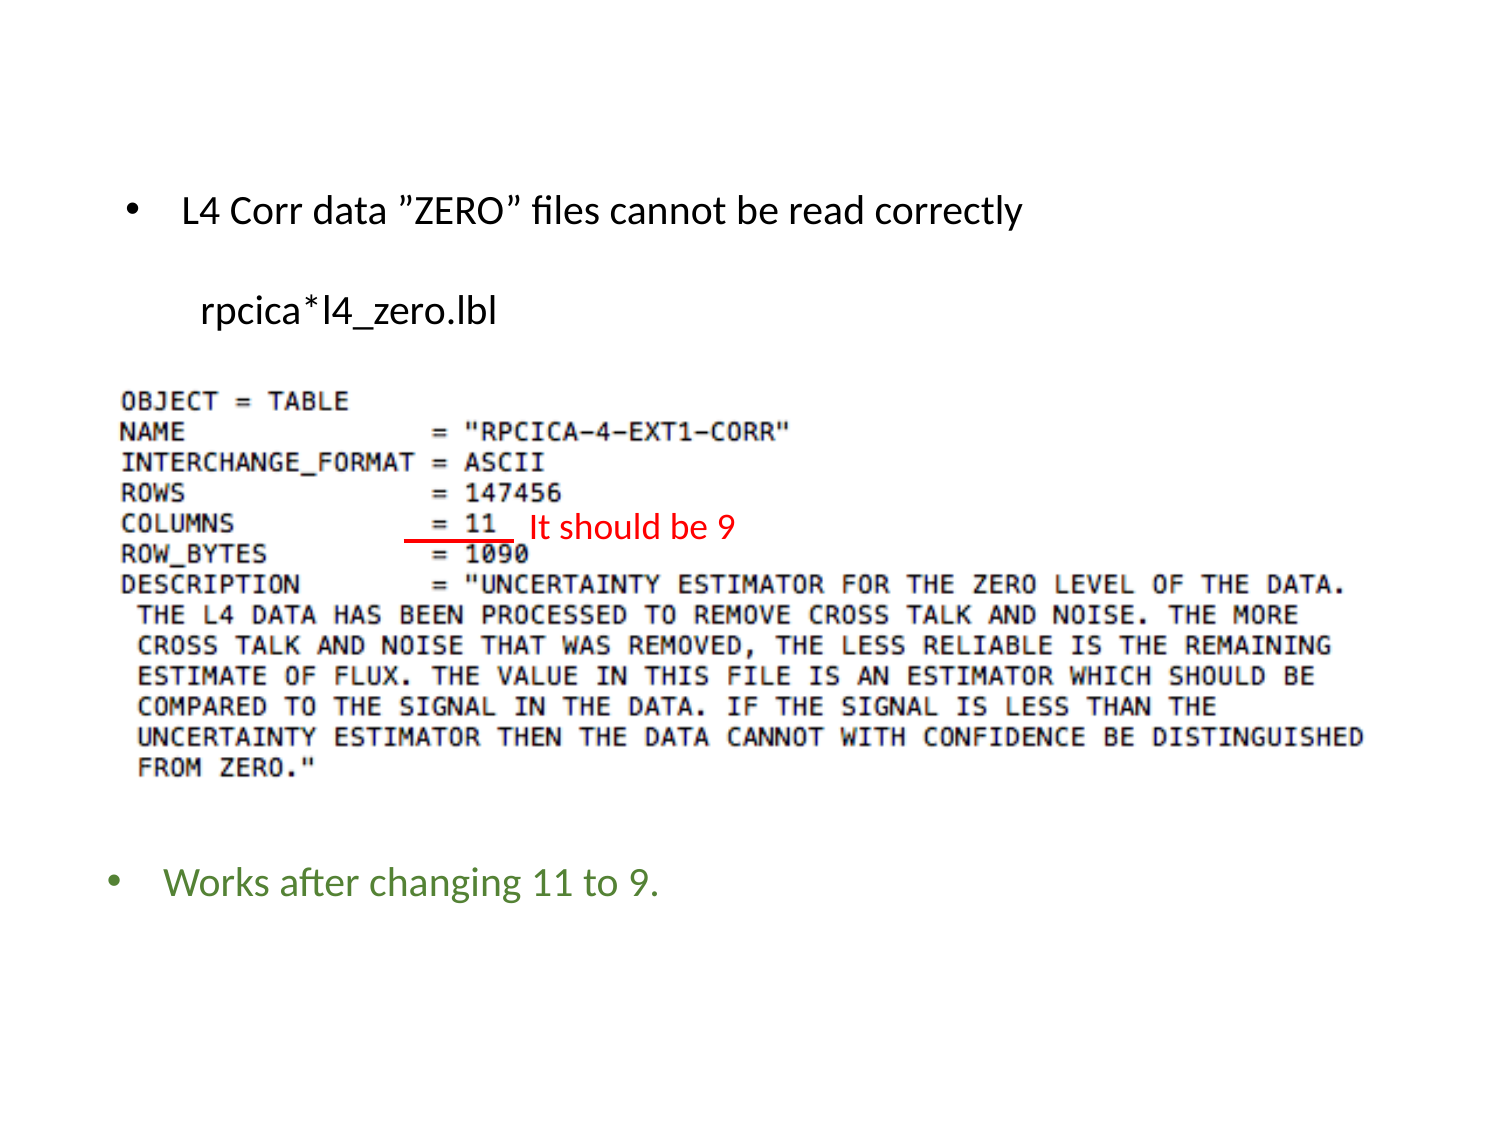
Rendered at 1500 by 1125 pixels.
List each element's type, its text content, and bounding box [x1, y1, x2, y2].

text_box L4 Corr data ”ZERO” files cannot be read correctly rpcica*l4_zero.lbl [110, 175, 1309, 341]
picture [111, 378, 1410, 803]
text_box Works after changing 11 to 9. [92, 847, 1291, 913]
